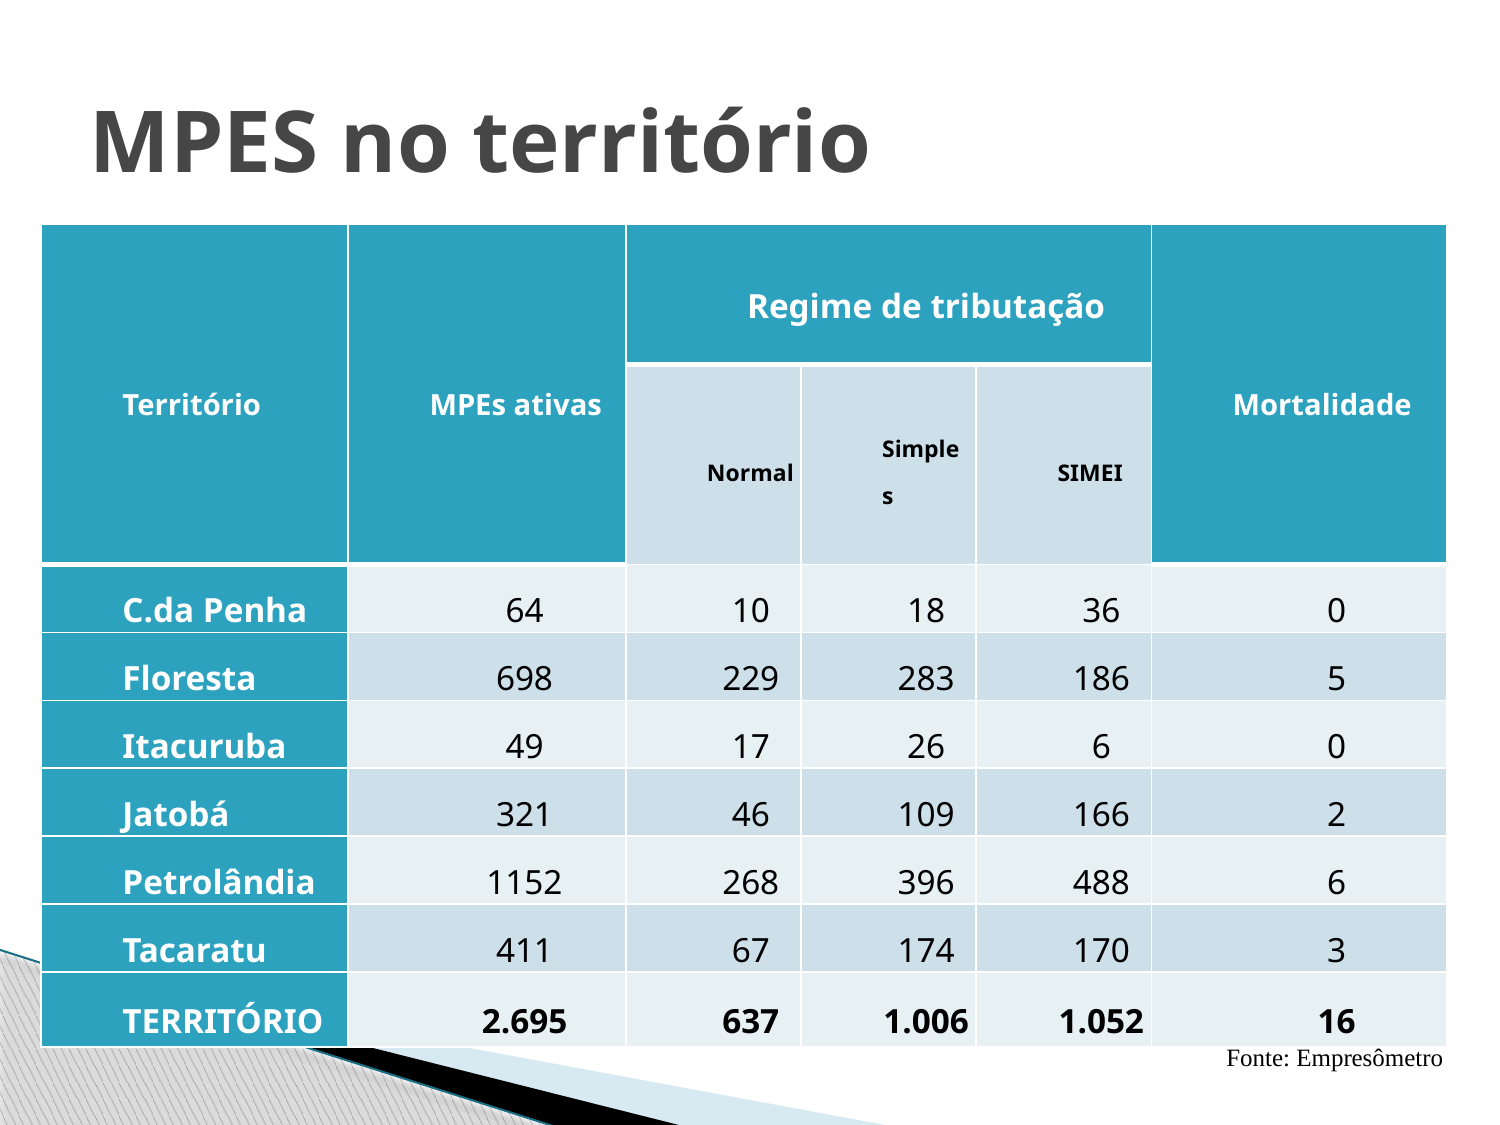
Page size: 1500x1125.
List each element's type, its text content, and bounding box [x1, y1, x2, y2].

table_cell 170 [977, 905, 1151, 971]
table_cell 229 [627, 633, 800, 700]
table_cell SIMEI [977, 367, 1151, 564]
table_cell 174 [802, 905, 975, 971]
table_cell 10 [627, 565, 800, 632]
title MPES no território [75, 45, 1425, 223]
table_cell 637 [627, 973, 800, 1046]
table_cell 17 [627, 701, 800, 767]
table_cell 268 [627, 837, 800, 903]
table_cell 321 [349, 769, 625, 835]
table_cell 2 [1152, 769, 1446, 835]
table_cell 166 [977, 769, 1151, 835]
table_header Território [42, 225, 347, 562]
table_cell 16 [1152, 973, 1446, 1046]
table_cell 2.695 [349, 973, 625, 1046]
table_cell 64 [349, 567, 625, 632]
table_cell 1.006 [802, 973, 975, 1046]
table_cell 186 [977, 633, 1151, 700]
table_cell 698 [349, 633, 625, 700]
table_cell 5 [1152, 633, 1446, 700]
table_cell Simples [802, 367, 975, 564]
text_box Fonte: Empresômetro [1211, 1034, 1459, 1079]
table_cell 1152 [349, 837, 625, 903]
table_cell 18 [802, 565, 975, 632]
table_header Regime de tributação [627, 225, 1151, 362]
table_cell 109 [802, 769, 975, 835]
table_cell Itacuruba [42, 701, 347, 767]
table_header MPEs ativas [349, 225, 625, 562]
table_cell 3 [1152, 905, 1446, 971]
table_cell C.da Penha [42, 567, 347, 632]
table_cell Jatobá [42, 769, 347, 835]
table_cell Floresta [42, 633, 347, 700]
table_cell Tacaratu [42, 905, 347, 971]
table_cell 6 [1152, 837, 1446, 903]
table_cell 283 [802, 633, 975, 700]
table_cell 46 [627, 769, 800, 835]
table_cell 67 [627, 905, 800, 971]
table_cell 0 [1152, 567, 1446, 632]
table_cell 0 [1152, 701, 1446, 767]
table_cell 26 [802, 701, 975, 767]
table_cell 1.052 [977, 973, 1151, 1046]
table_cell 49 [349, 701, 625, 767]
table_cell 36 [977, 565, 1151, 632]
table_cell 488 [977, 837, 1151, 903]
table_header Mortalidade [1152, 225, 1446, 562]
table_cell Normal [627, 367, 800, 564]
table_cell 411 [349, 905, 625, 971]
table_cell Petrolândia [42, 837, 347, 903]
table_cell 396 [802, 837, 975, 903]
table_cell TERRITÓRIO [42, 973, 347, 1046]
table_cell 6 [977, 701, 1151, 767]
